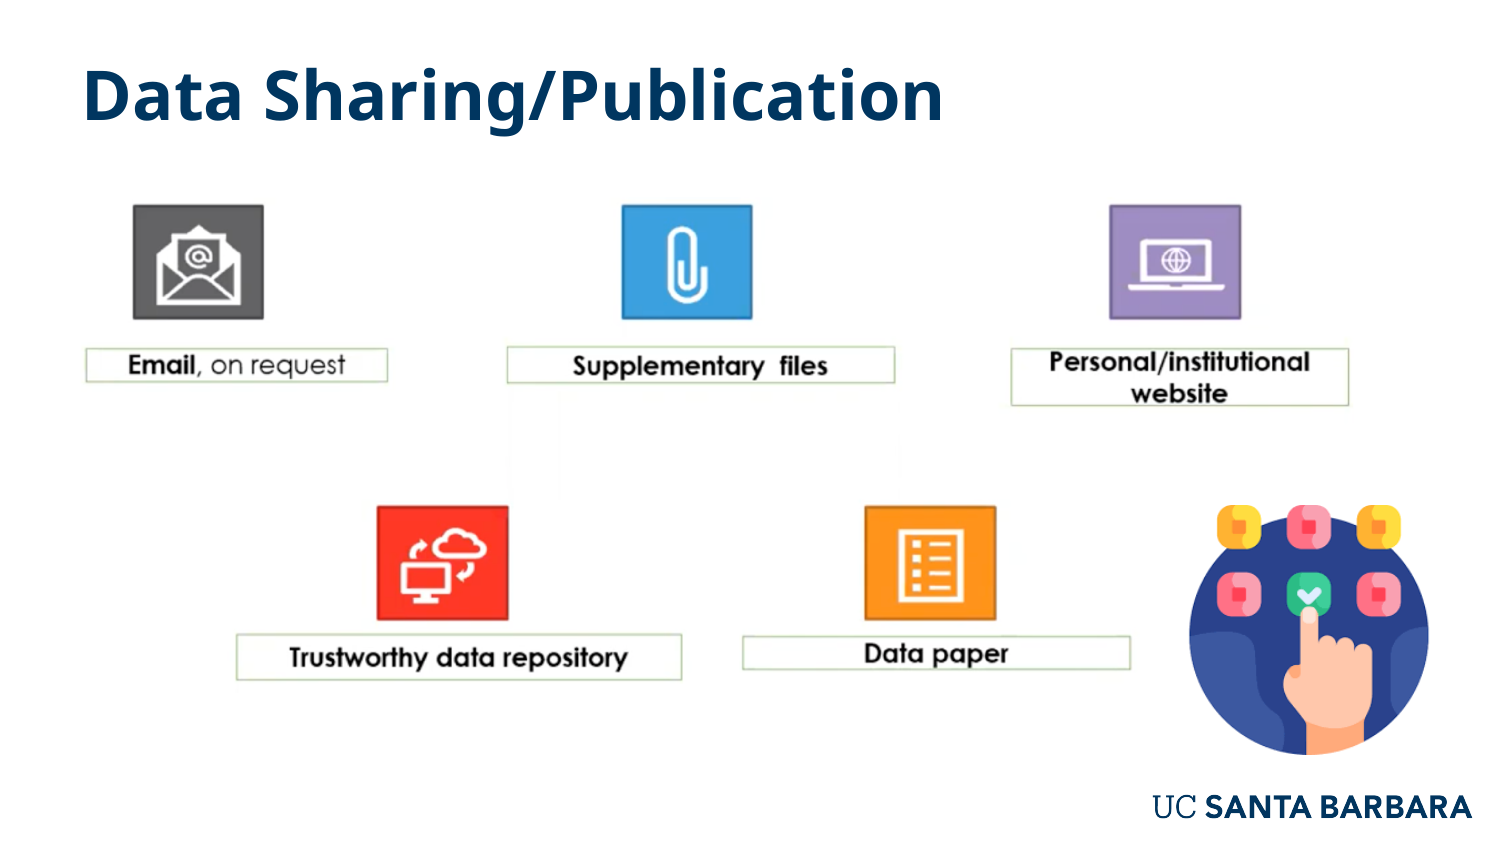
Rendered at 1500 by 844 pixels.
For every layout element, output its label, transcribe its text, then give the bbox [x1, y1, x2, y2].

picture [1152, 794, 1473, 819]
picture [60, 196, 1434, 756]
text_box [1212, 552, 1453, 772]
title Data Sharing/Publication [70, 46, 1469, 141]
